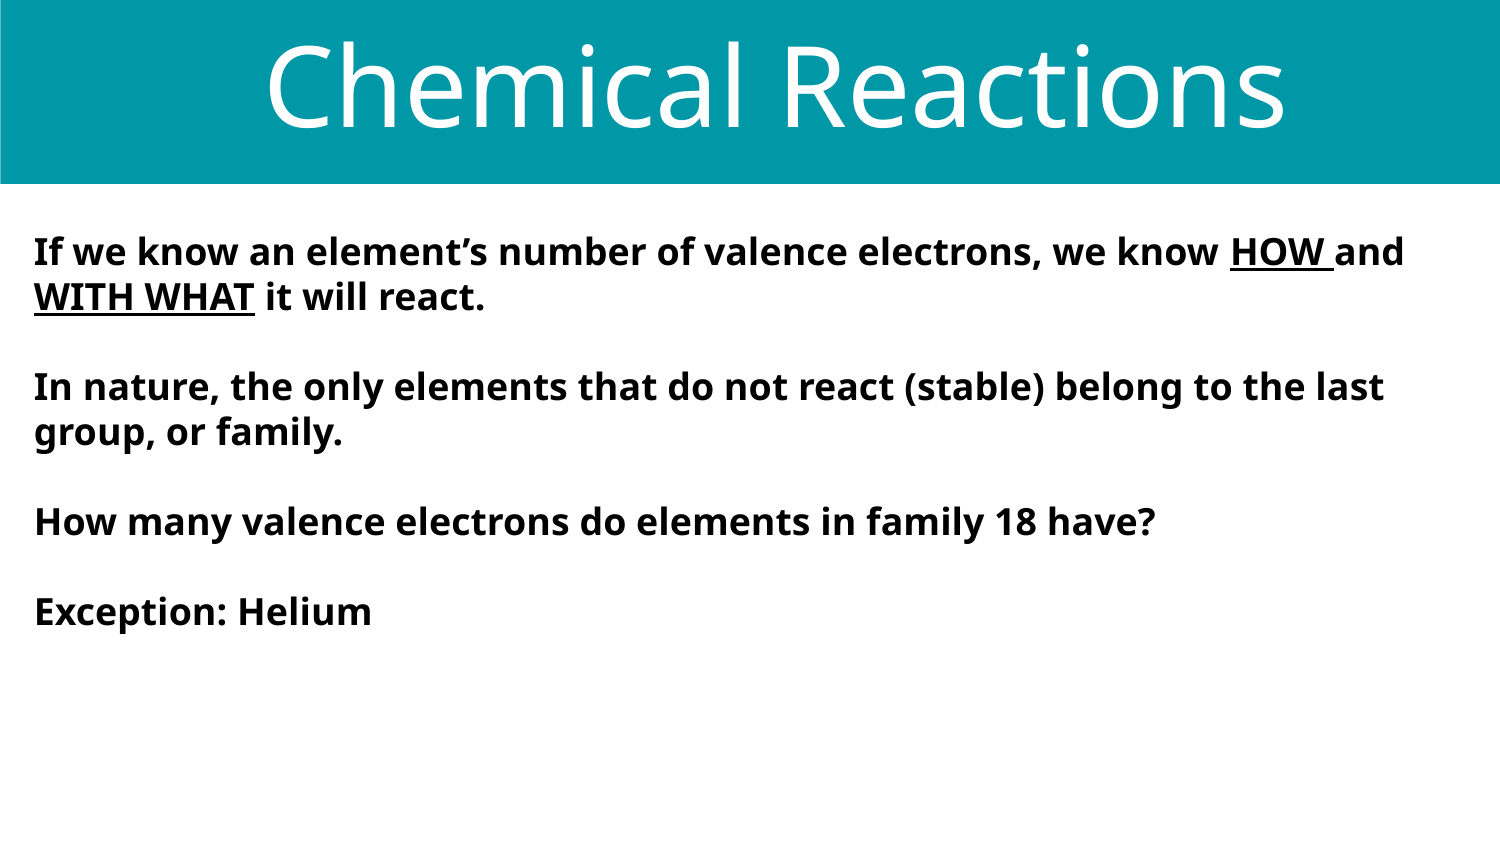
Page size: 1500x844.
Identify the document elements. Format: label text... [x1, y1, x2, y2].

text_box [0, 0, 1500, 184]
text_box Chemical Reactions [129, 9, 1424, 173]
text_box If we know an element’s number of valence electrons, we know HOW and WITH WHAT it will react. In nature, the only elements that do not react (stable) belong to the last group, or family. How many valence electrons do elements in family 18 have? Exception: Helium [19, 212, 1471, 822]
